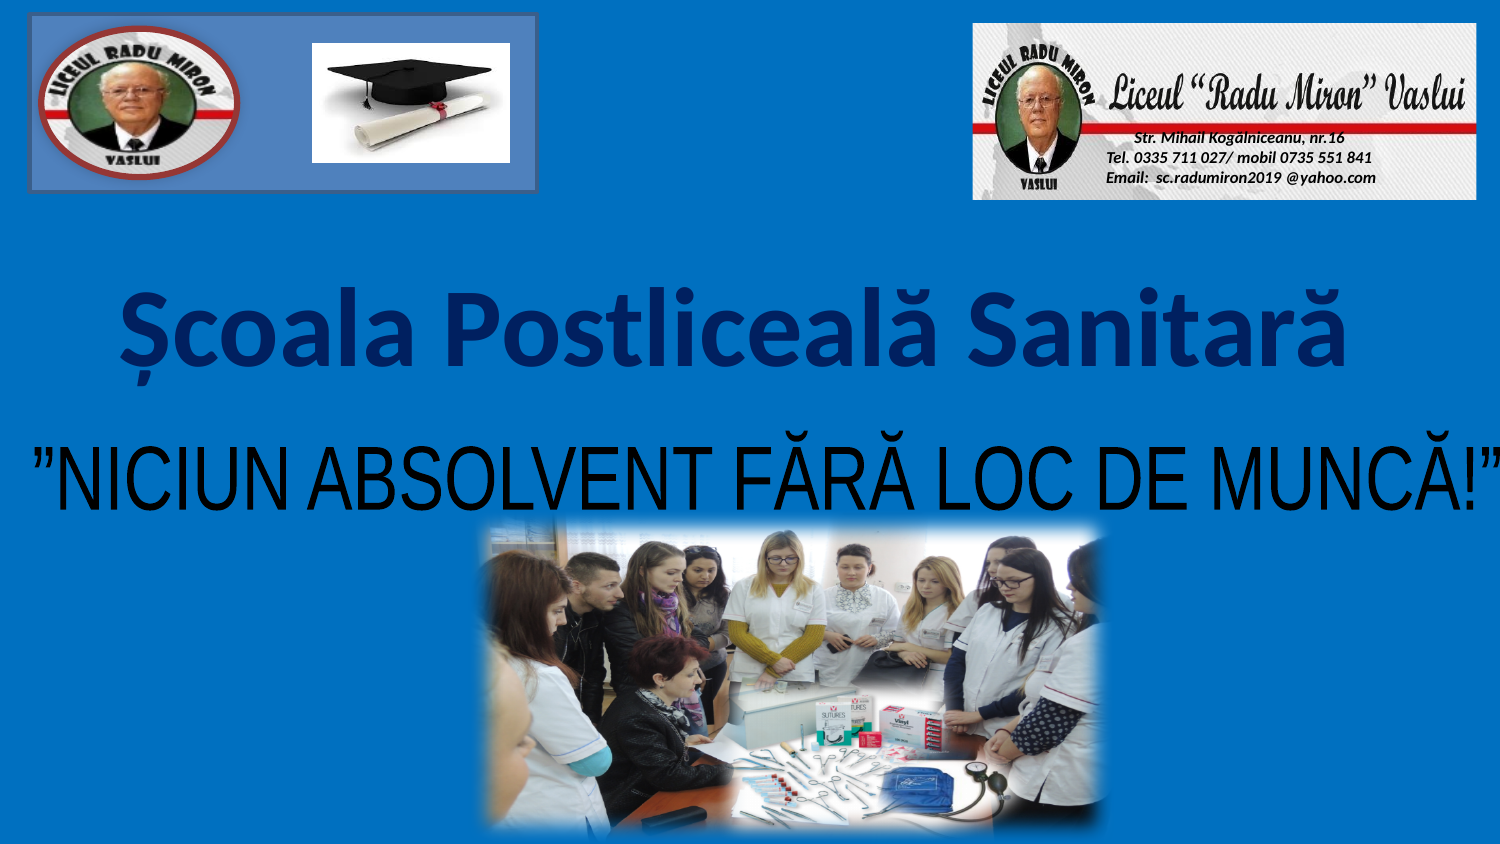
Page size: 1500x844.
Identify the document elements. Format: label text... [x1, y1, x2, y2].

picture [468, 509, 1114, 844]
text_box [29, 14, 538, 192]
text_box Școala Postliceală Sanitară [70, 237, 1400, 397]
text_box Str. Mihail Kogălniceanu, nr.16 Tel. 0335 711 027/ mobil 0735 551 841 Email: sc.radumiron2019 @yahoo.com [972, 23, 1477, 200]
